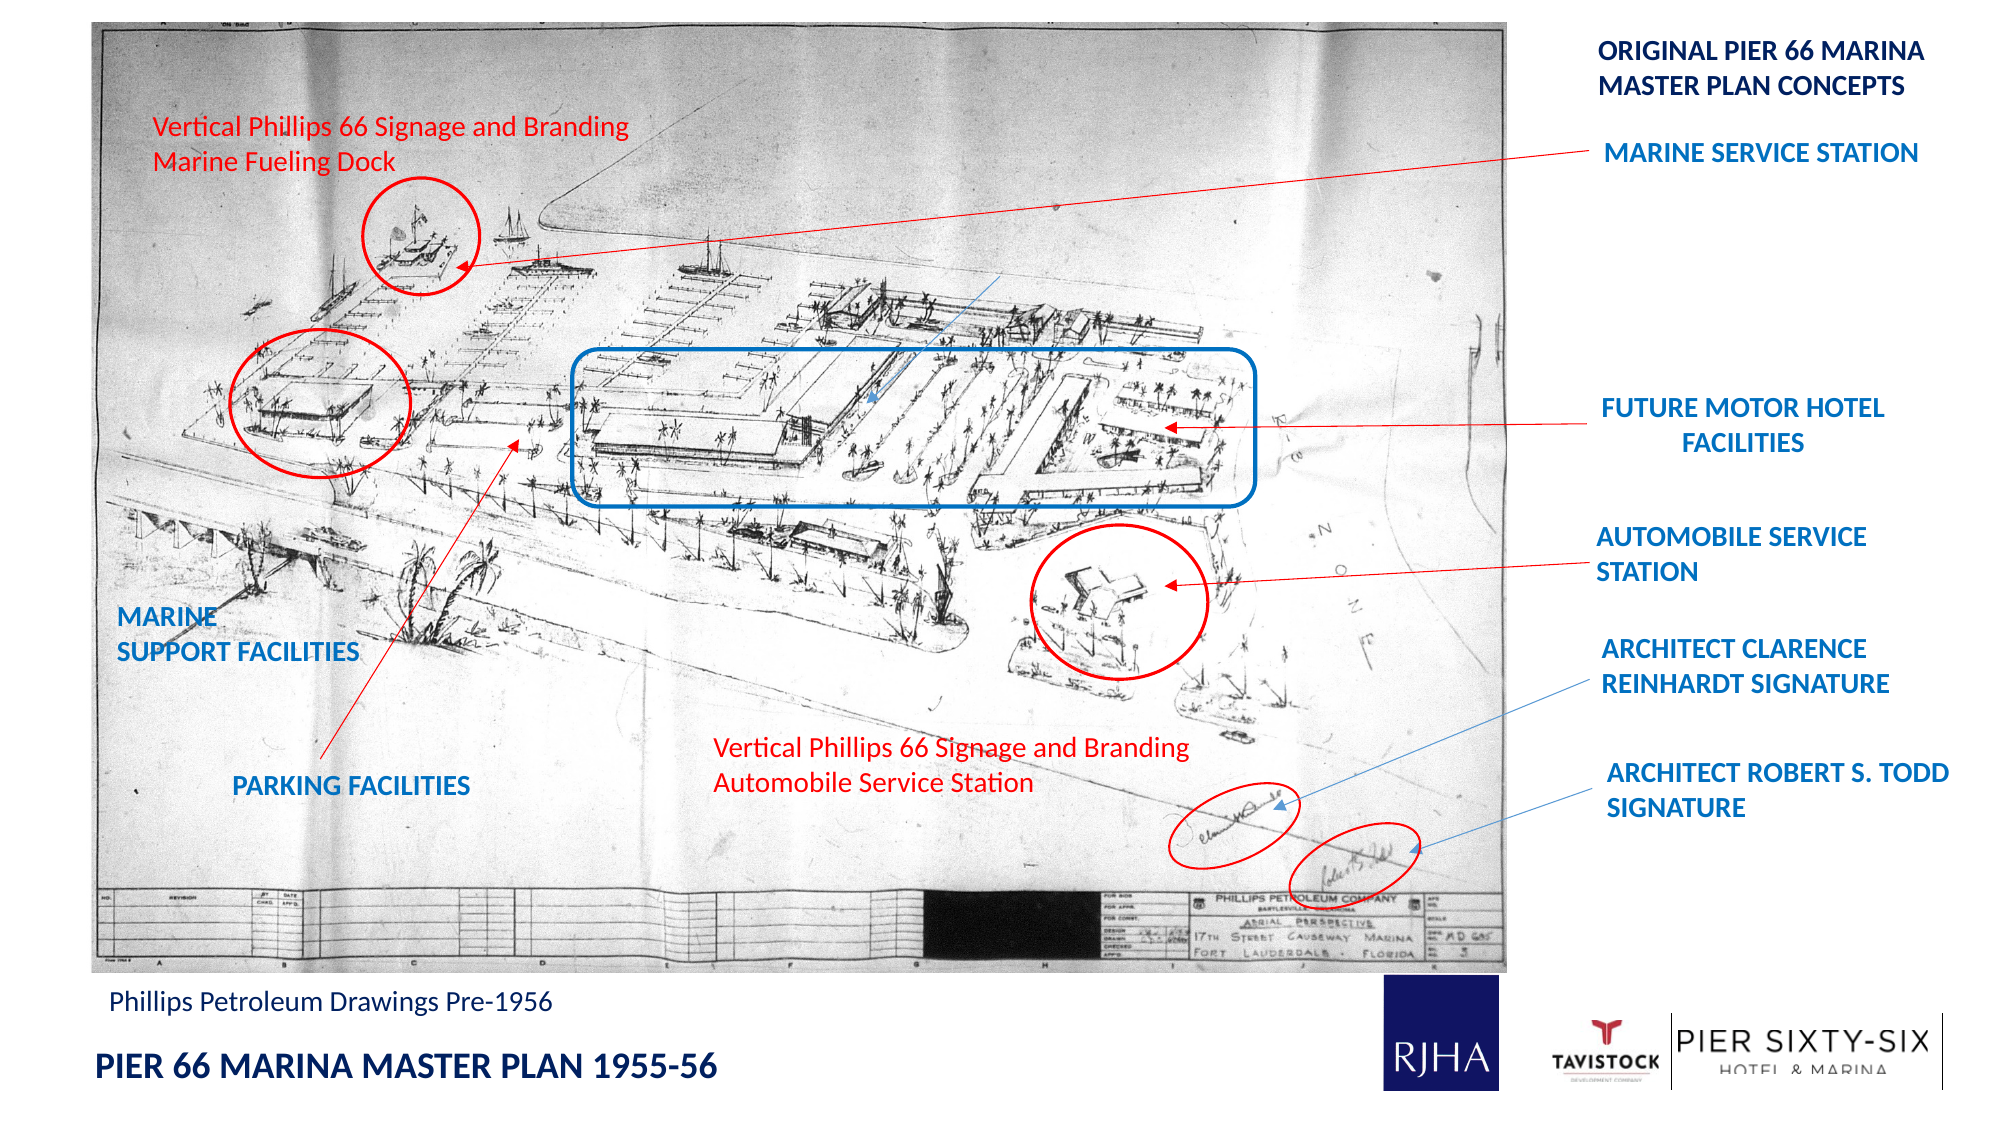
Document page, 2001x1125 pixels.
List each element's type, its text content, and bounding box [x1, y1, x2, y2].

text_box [320, 439, 520, 760]
text_box Phillips Petroleum Drawings Pre-1956 [94, 974, 634, 1025]
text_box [1380, 972, 1945, 1095]
text_box FUTURE MOTOR HOTEL FACILITIES [1586, 381, 1900, 467]
text_box MARINE SERVICE STATION [1589, 125, 1935, 176]
text_box ARCHITECT ROBERT S. TODD SIGNATURE [1592, 746, 1972, 831]
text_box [1164, 562, 1590, 587]
picture [64, 22, 1534, 973]
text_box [1164, 424, 1586, 428]
text_box AUTOMOBILE SERVICE STATION [1581, 510, 1889, 595]
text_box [866, 276, 1000, 404]
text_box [1409, 788, 1588, 853]
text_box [1273, 679, 1590, 810]
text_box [455, 150, 1588, 268]
text_box ARCHITECT CLARENCE REINHARDT SIGNATURE [1586, 621, 1906, 707]
text_box ORIGINAL PIER 66 MARINA MASTER PLAN CONCEPTS [1583, 23, 1941, 109]
text_box PIER 66 MARINA MASTER PLAN 1955-56 [80, 1033, 1300, 1093]
